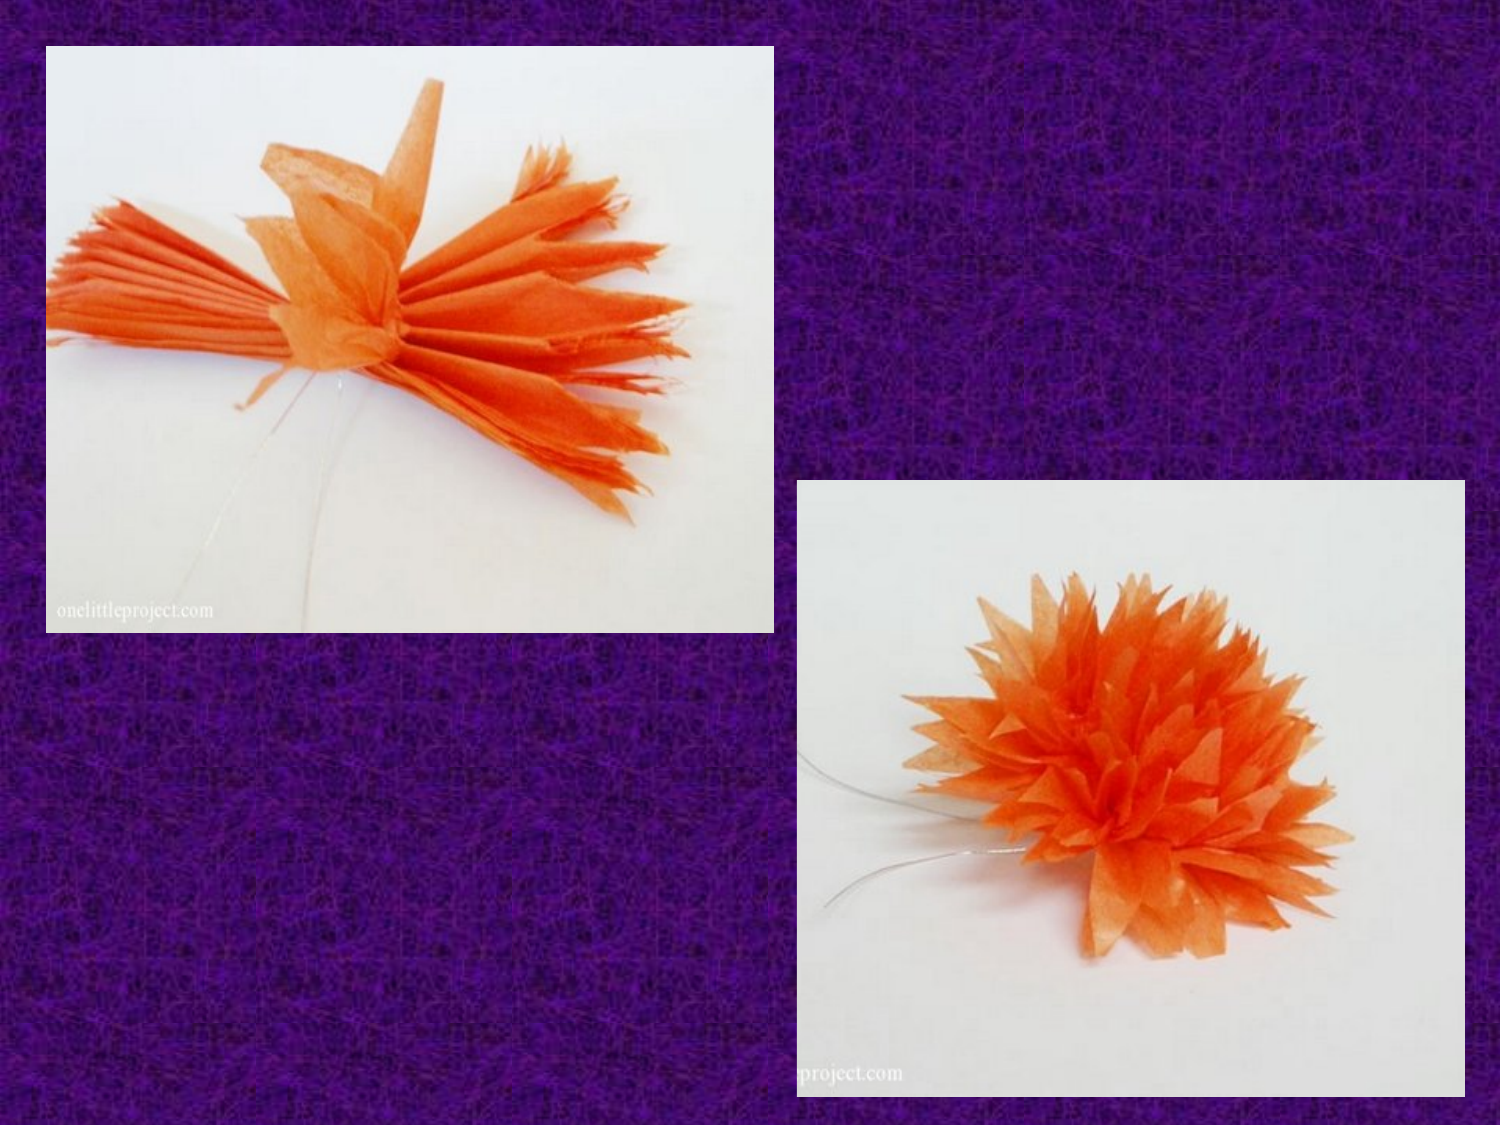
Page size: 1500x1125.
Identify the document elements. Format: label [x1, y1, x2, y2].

list [46, 46, 774, 633]
picture [0, 0, 1500, 1125]
